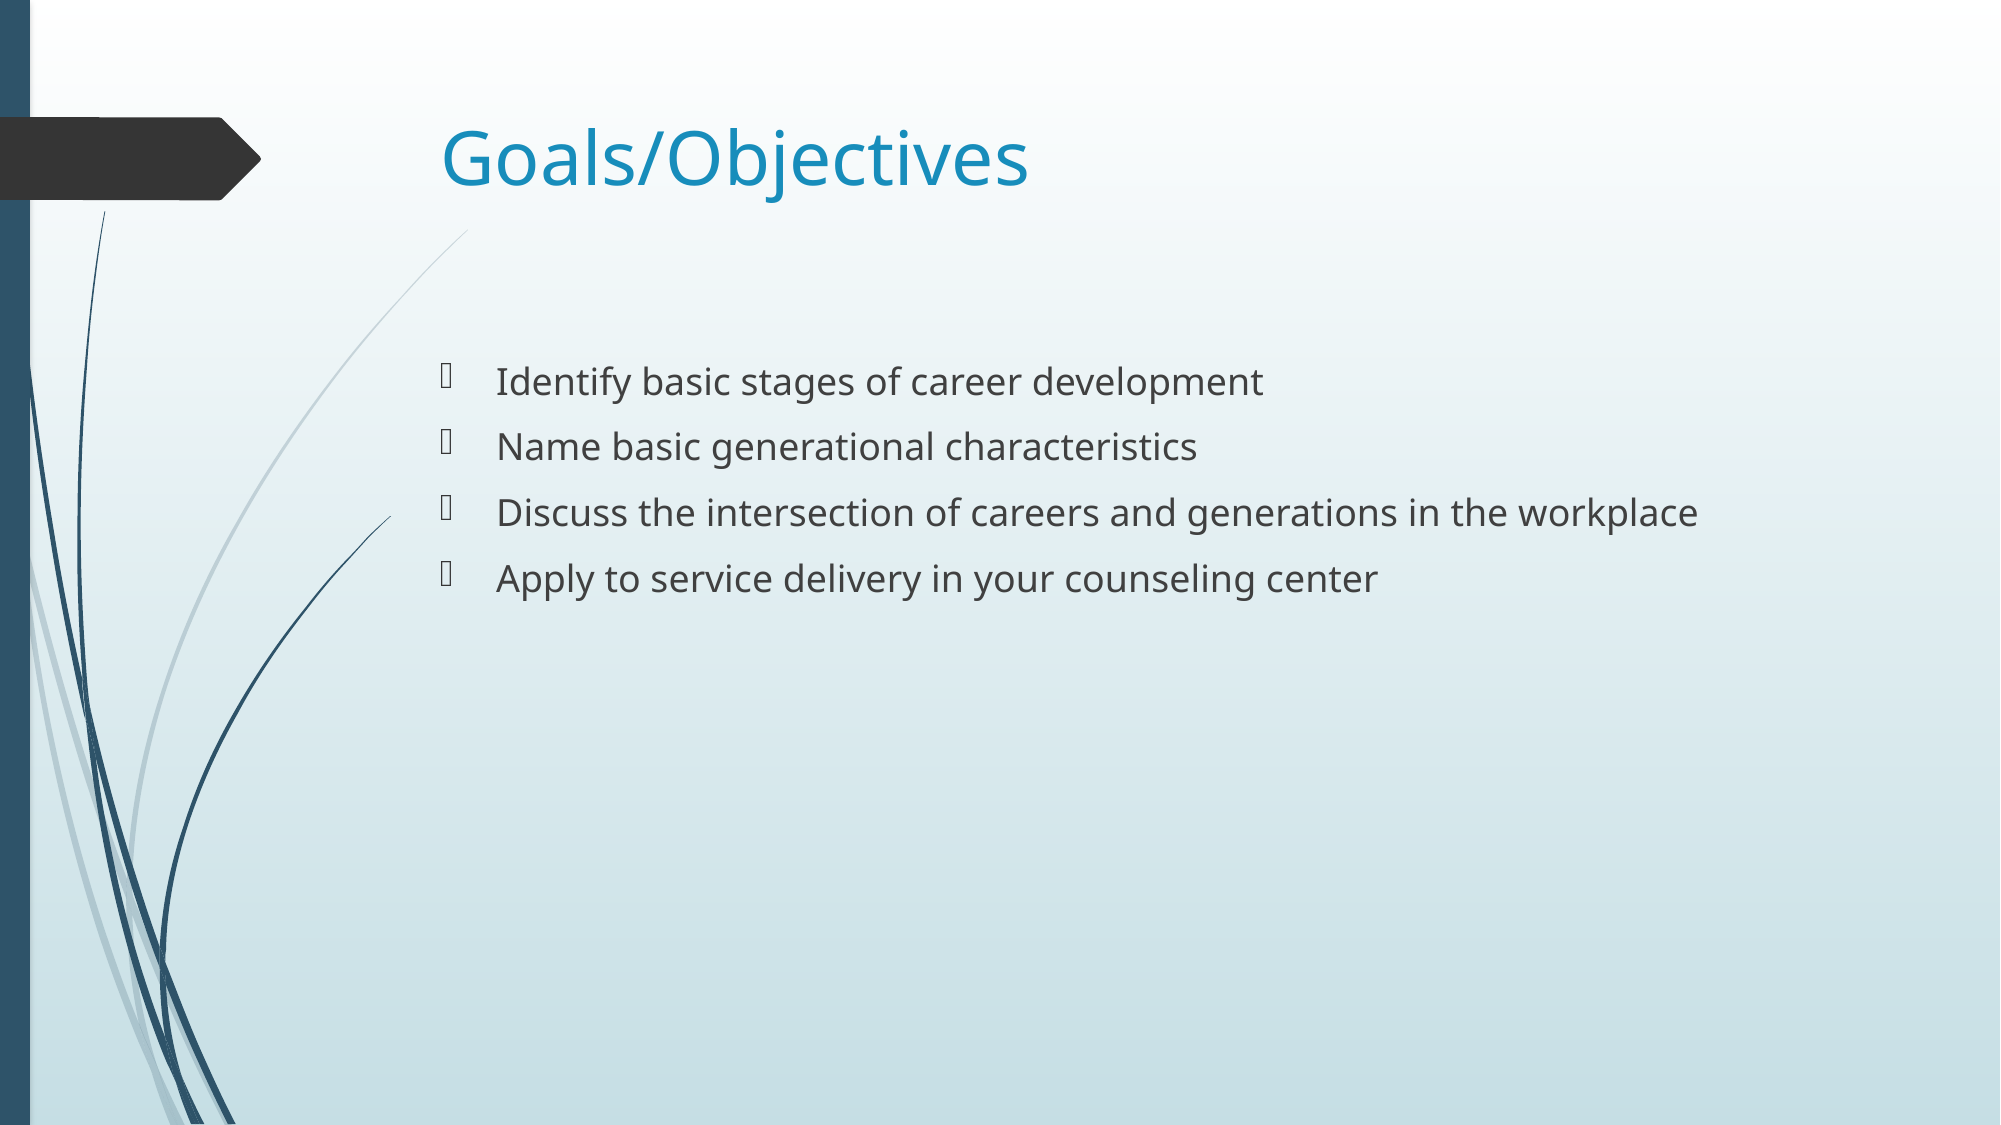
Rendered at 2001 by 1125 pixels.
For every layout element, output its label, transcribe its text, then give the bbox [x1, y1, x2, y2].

list Identify basic stages of career development Name basic generational characteristics Discuss the intersection of careers and generations in the workplace Apply to service delivery in your counseling center [424, 350, 1888, 970]
title Goals/Objectives [425, 102, 1888, 313]
